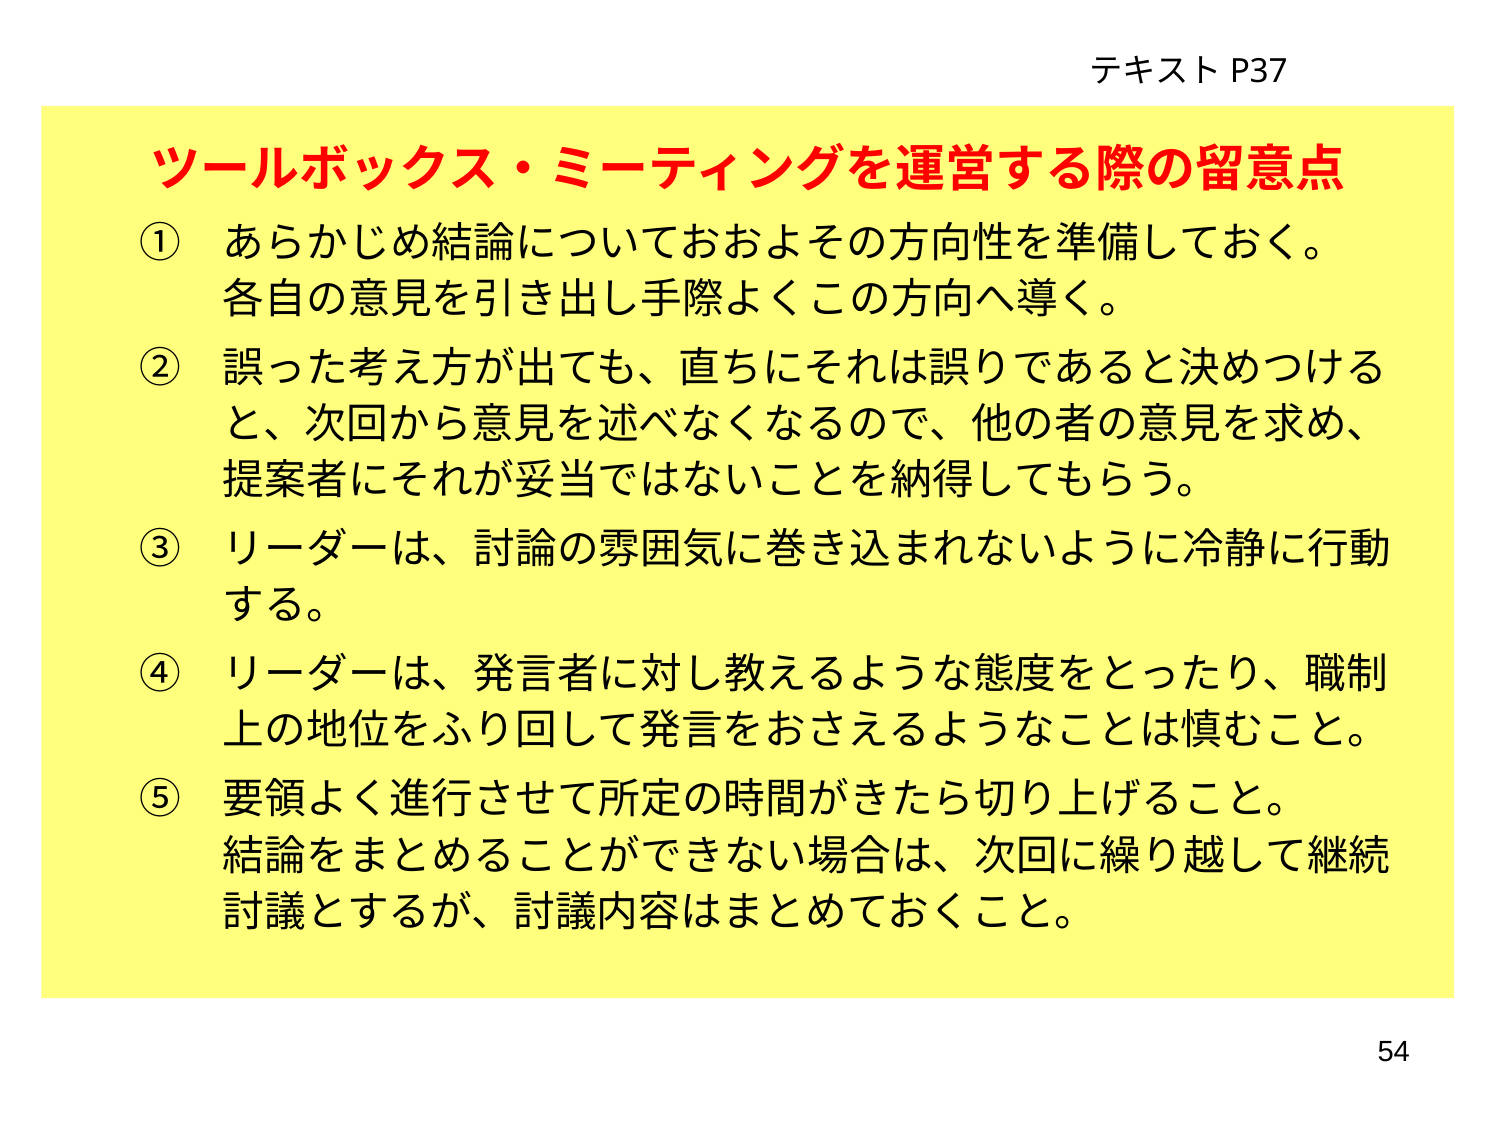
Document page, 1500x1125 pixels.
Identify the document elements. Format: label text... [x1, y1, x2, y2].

text_box テキストP37 [1074, 41, 1394, 97]
text_box ツールボックス・ミーティングを運営する際の留意点 ① あらかじめ結論についておおよその方向性を準備しておく。 各自の意見を引き出し手際よくこの方向へ導く。 ② 誤った考え方が出ても、直ちにそれは誤りであると決めつける と、次回から意見を述べなくなるので、他の者の意見を求め、 提案者にそれが妥当ではないことを納得してもらう。 ③ リーダーは、討論の雰囲気に巻き込まれないように冷静に行動 する。 ④ リーダーは、発言者に対し教えるような態度をとったり、職制 上の地位をふり回して発言をおさえるようなことは慎むこと。 ⑤ 要領よく進行させて所定の時間がきたら切り上げること。 結論をまとめることができない場合は、次回に繰り越して継続 討議とするが、討議内容はまとめておくこと。 [41, 105, 1455, 999]
slide_number 54 [1074, 1024, 1426, 1103]
